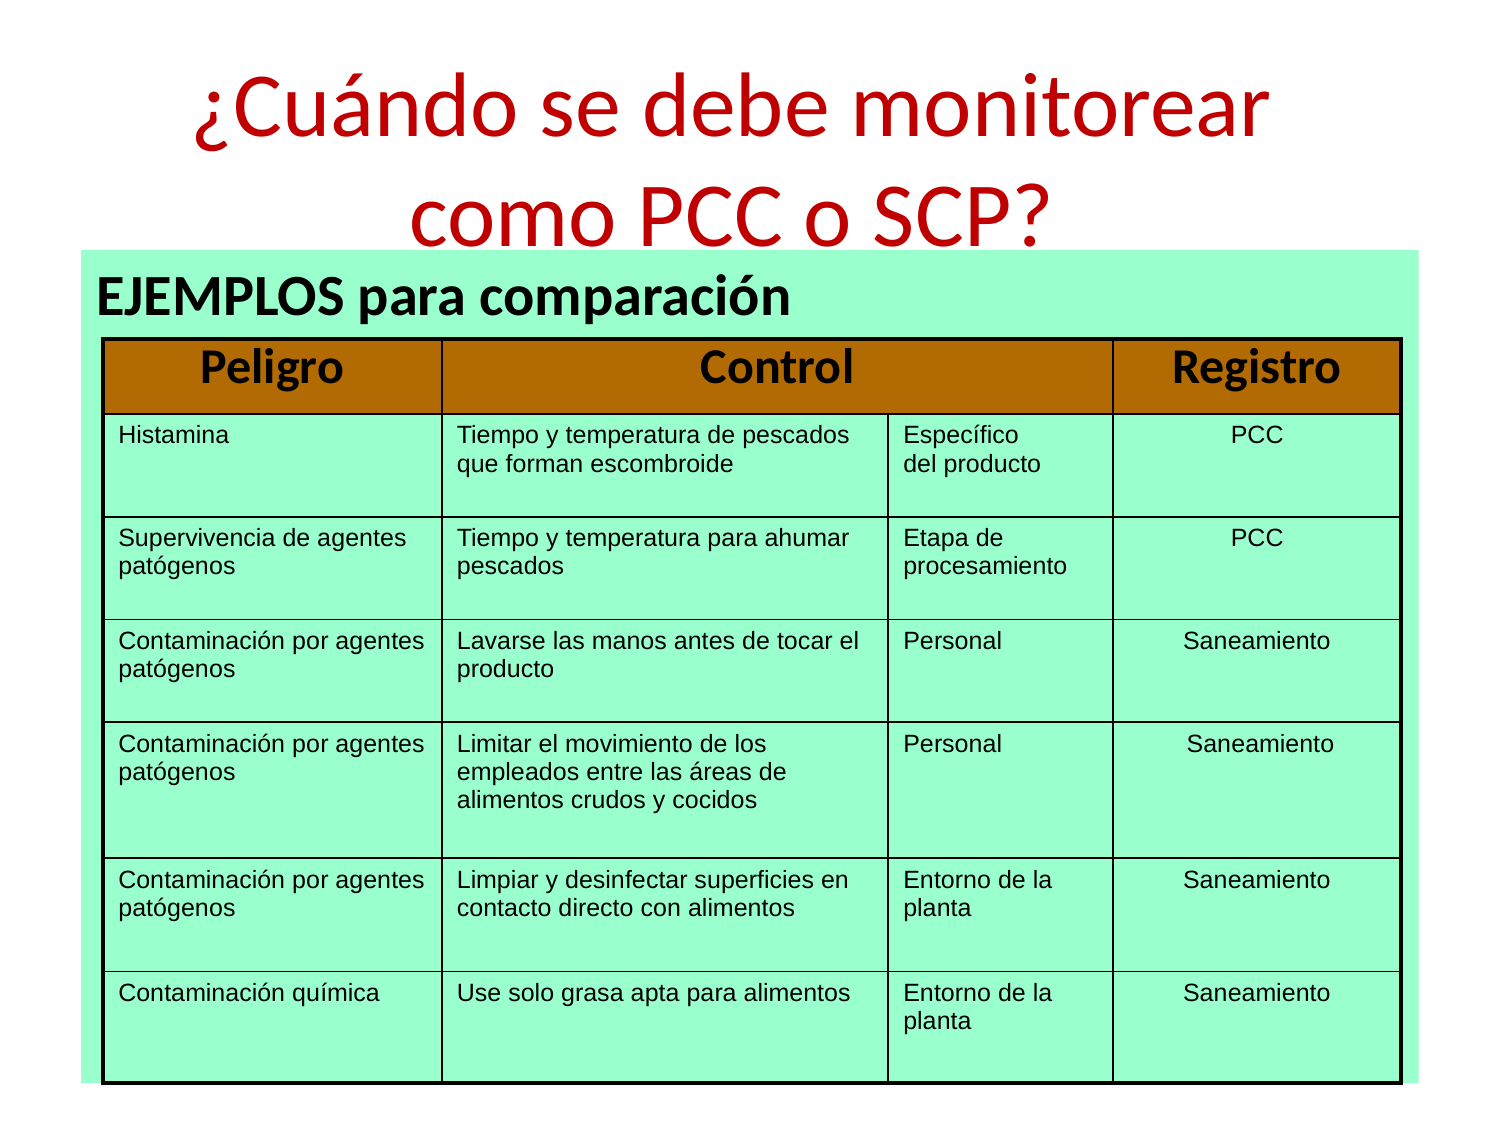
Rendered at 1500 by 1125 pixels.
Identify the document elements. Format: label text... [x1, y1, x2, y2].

table_cell Histamina [105, 415, 441, 516]
table_cell PCC [1114, 415, 1399, 516]
table_cell PCC [1114, 518, 1399, 619]
text_box EJEMPLOS para comparación [81, 249, 1419, 1083]
table_cell Saneamiento [1114, 859, 1399, 971]
table_cell Entorno de la planta [889, 972, 1112, 1081]
text_box ¿Cuándo se debe monitorear como PCC o SCP? [63, 37, 1401, 273]
table_cell Personal [889, 723, 1112, 857]
table_cell Específico del producto [889, 415, 1112, 516]
table_cell Lavarse las manos antes de tocar el producto [443, 620, 887, 721]
table_cell Personal [889, 620, 1112, 721]
table_cell Entorno de la planta [889, 859, 1112, 971]
table_cell Supervivencia de agentes patógenos [105, 518, 441, 619]
table_cell Contaminación por agentes patógenos [105, 859, 441, 971]
table_cell Contaminación por agentes patógenos [105, 723, 441, 857]
table_cell Saneamiento [1114, 972, 1399, 1081]
table_cell Use solo grasa apta para alimentos [443, 972, 887, 1081]
table_cell Tiempo y temperatura para ahumar pescados [443, 518, 887, 619]
table_cell Etapa de procesamiento [889, 518, 1112, 619]
table_cell Tiempo y temperatura de pescados que forman escombroide [443, 415, 887, 516]
table_cell Contaminación química [105, 972, 441, 1081]
table_cell Limitar el movimiento de los empleados entre las áreas de alimentos crudos y cocidos [443, 723, 887, 857]
table_cell Limpiar y desinfectar superficies en contacto directo con alimentos [443, 859, 887, 971]
table_cell Saneamiento [1114, 723, 1399, 857]
table_header Peligro [105, 341, 441, 413]
table_cell Contaminación por agentes patógenos [105, 620, 441, 721]
table_cell Saneamiento [1114, 620, 1399, 721]
table_header Control [443, 341, 1112, 413]
table_header Registro [1114, 341, 1399, 413]
